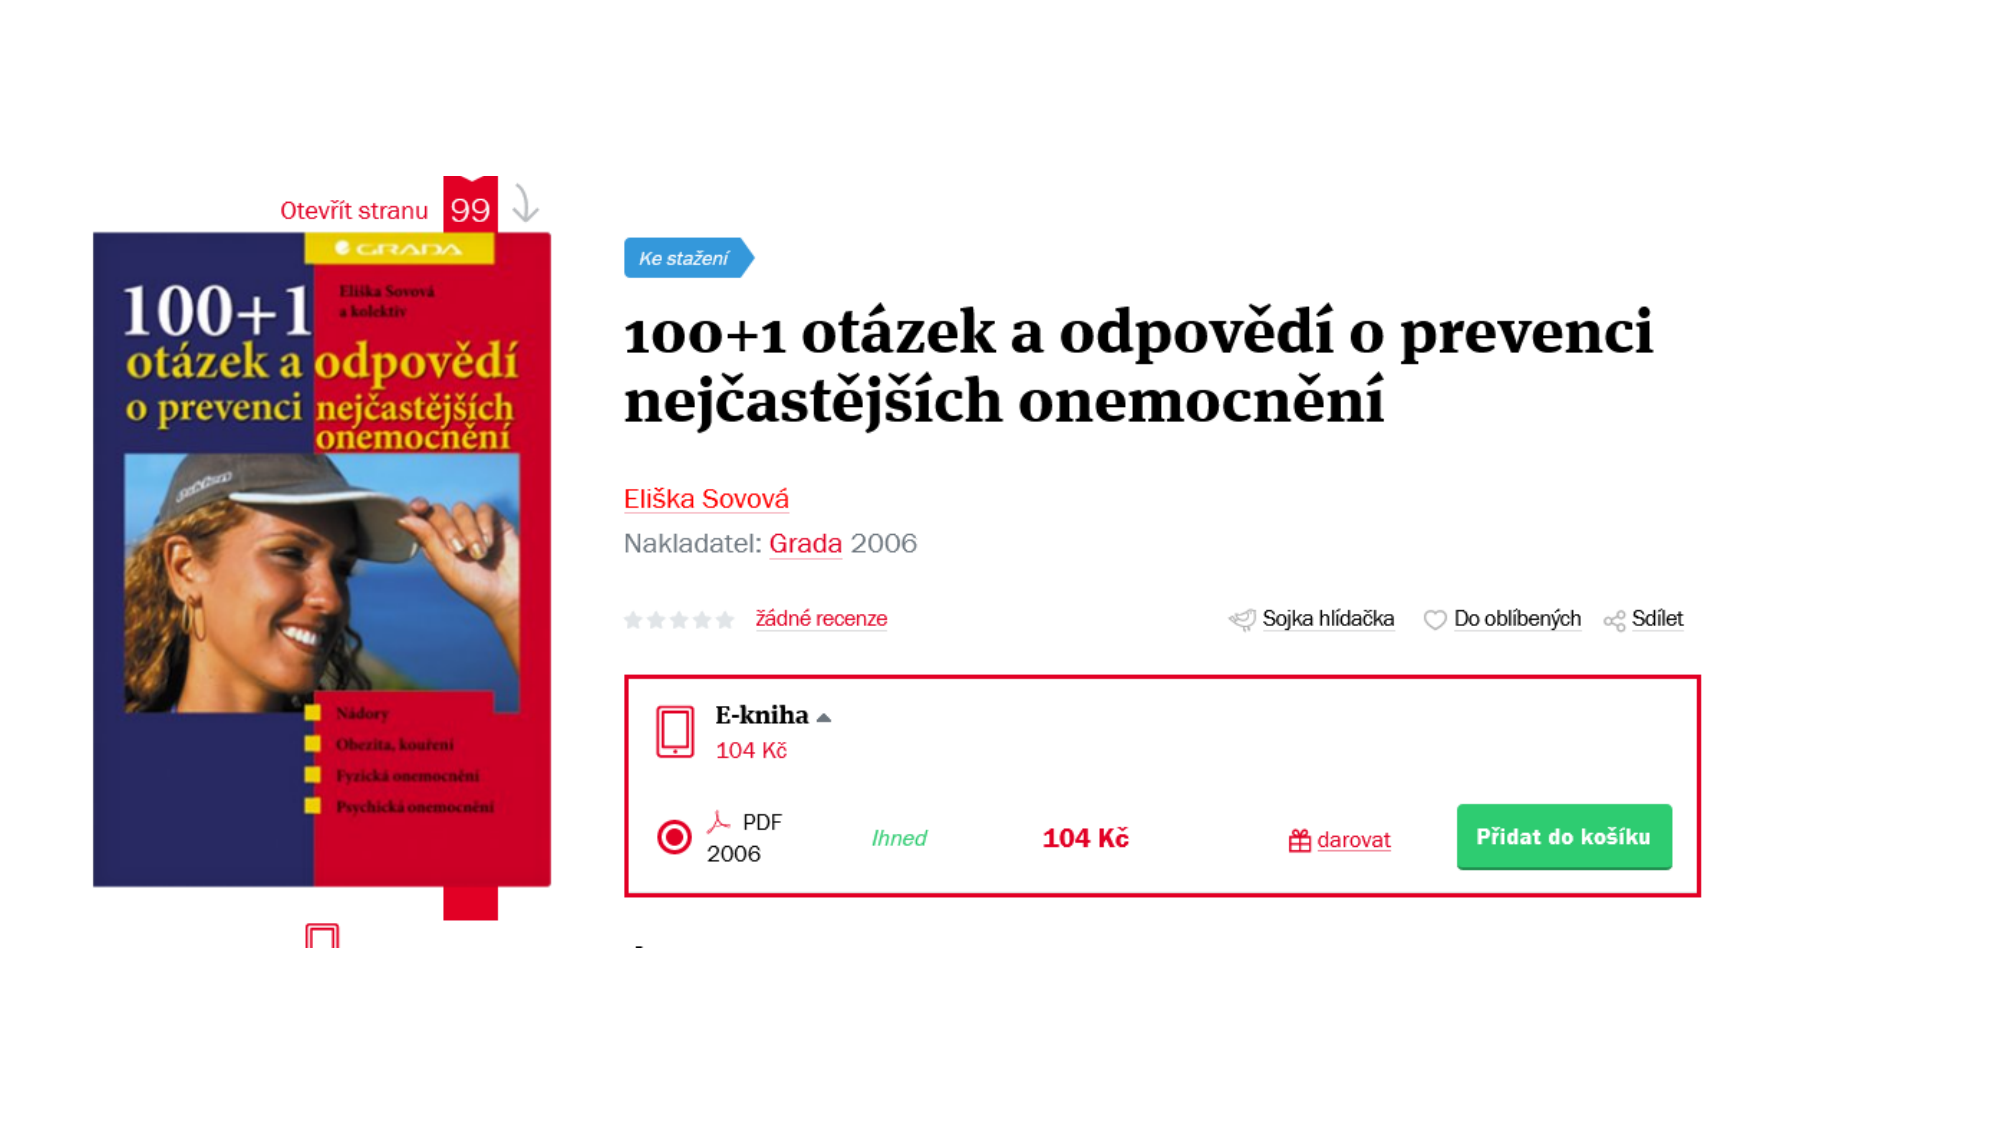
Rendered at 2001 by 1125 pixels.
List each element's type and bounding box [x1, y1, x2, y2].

picture [0, 176, 2000, 948]
